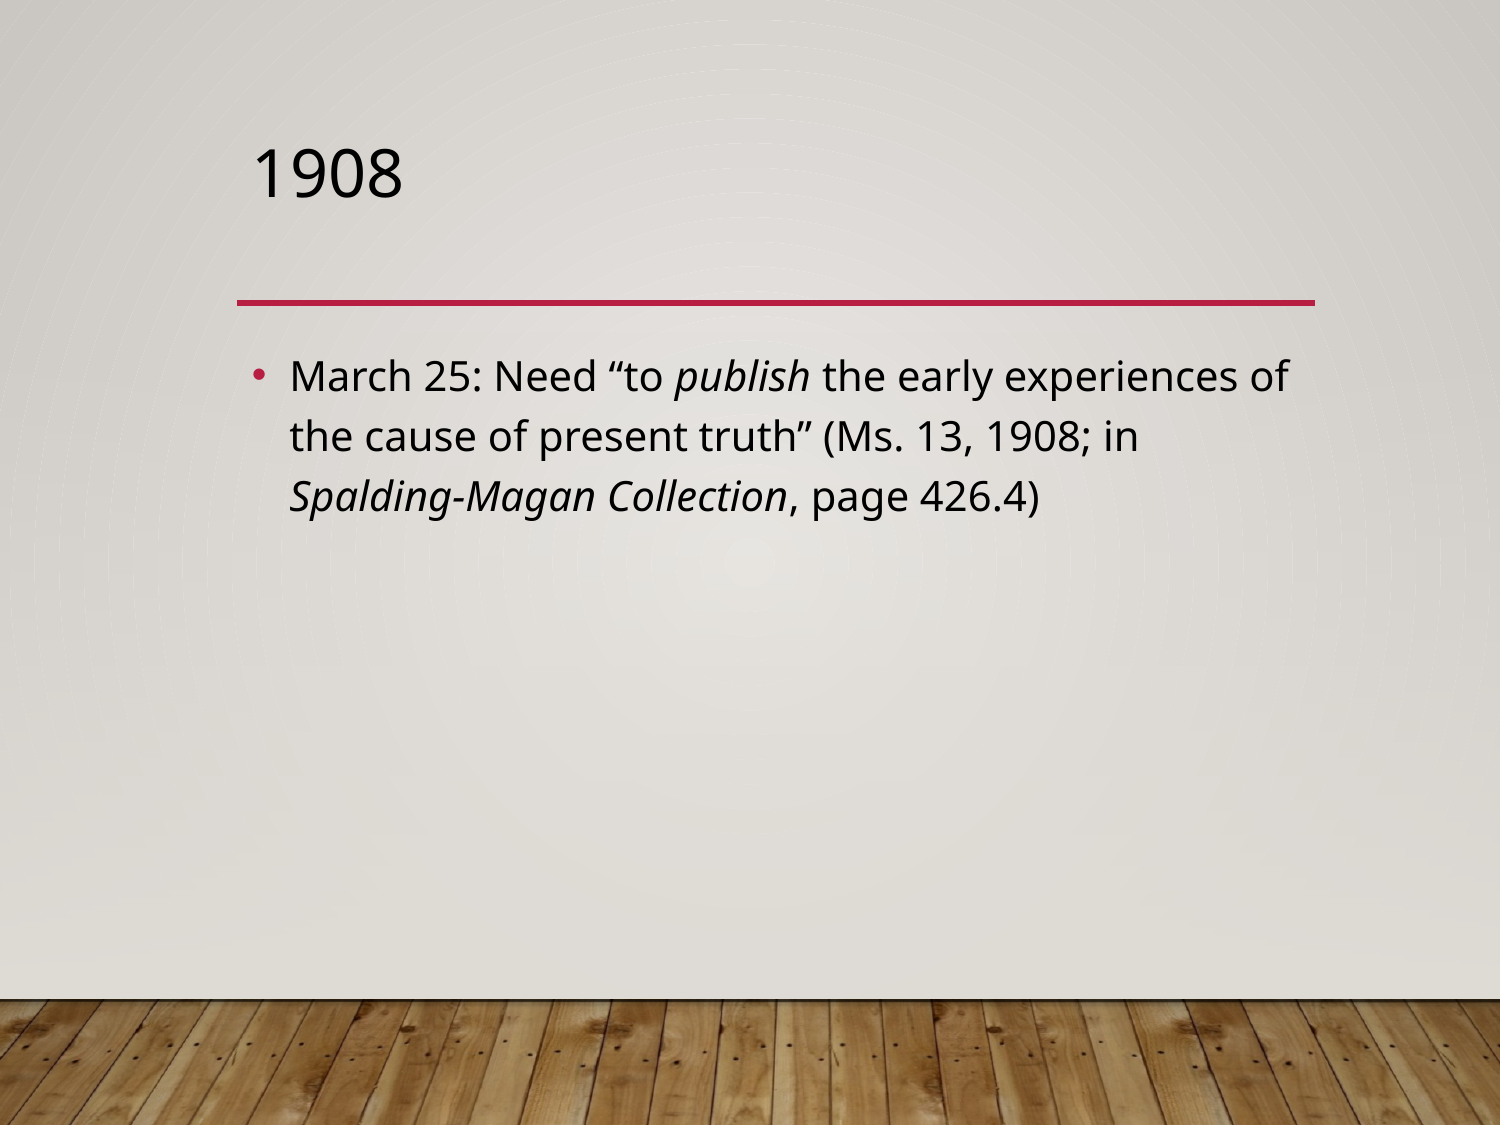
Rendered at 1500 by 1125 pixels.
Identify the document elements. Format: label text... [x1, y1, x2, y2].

picture [0, 999, 1500, 1125]
title 1908 [236, 131, 1315, 305]
list March 25: Need “to publish the early experiences of the cause of present truth” (Ms. 13, 1908; in Spalding-Magan Collection, page 426.4) [236, 331, 1315, 832]
